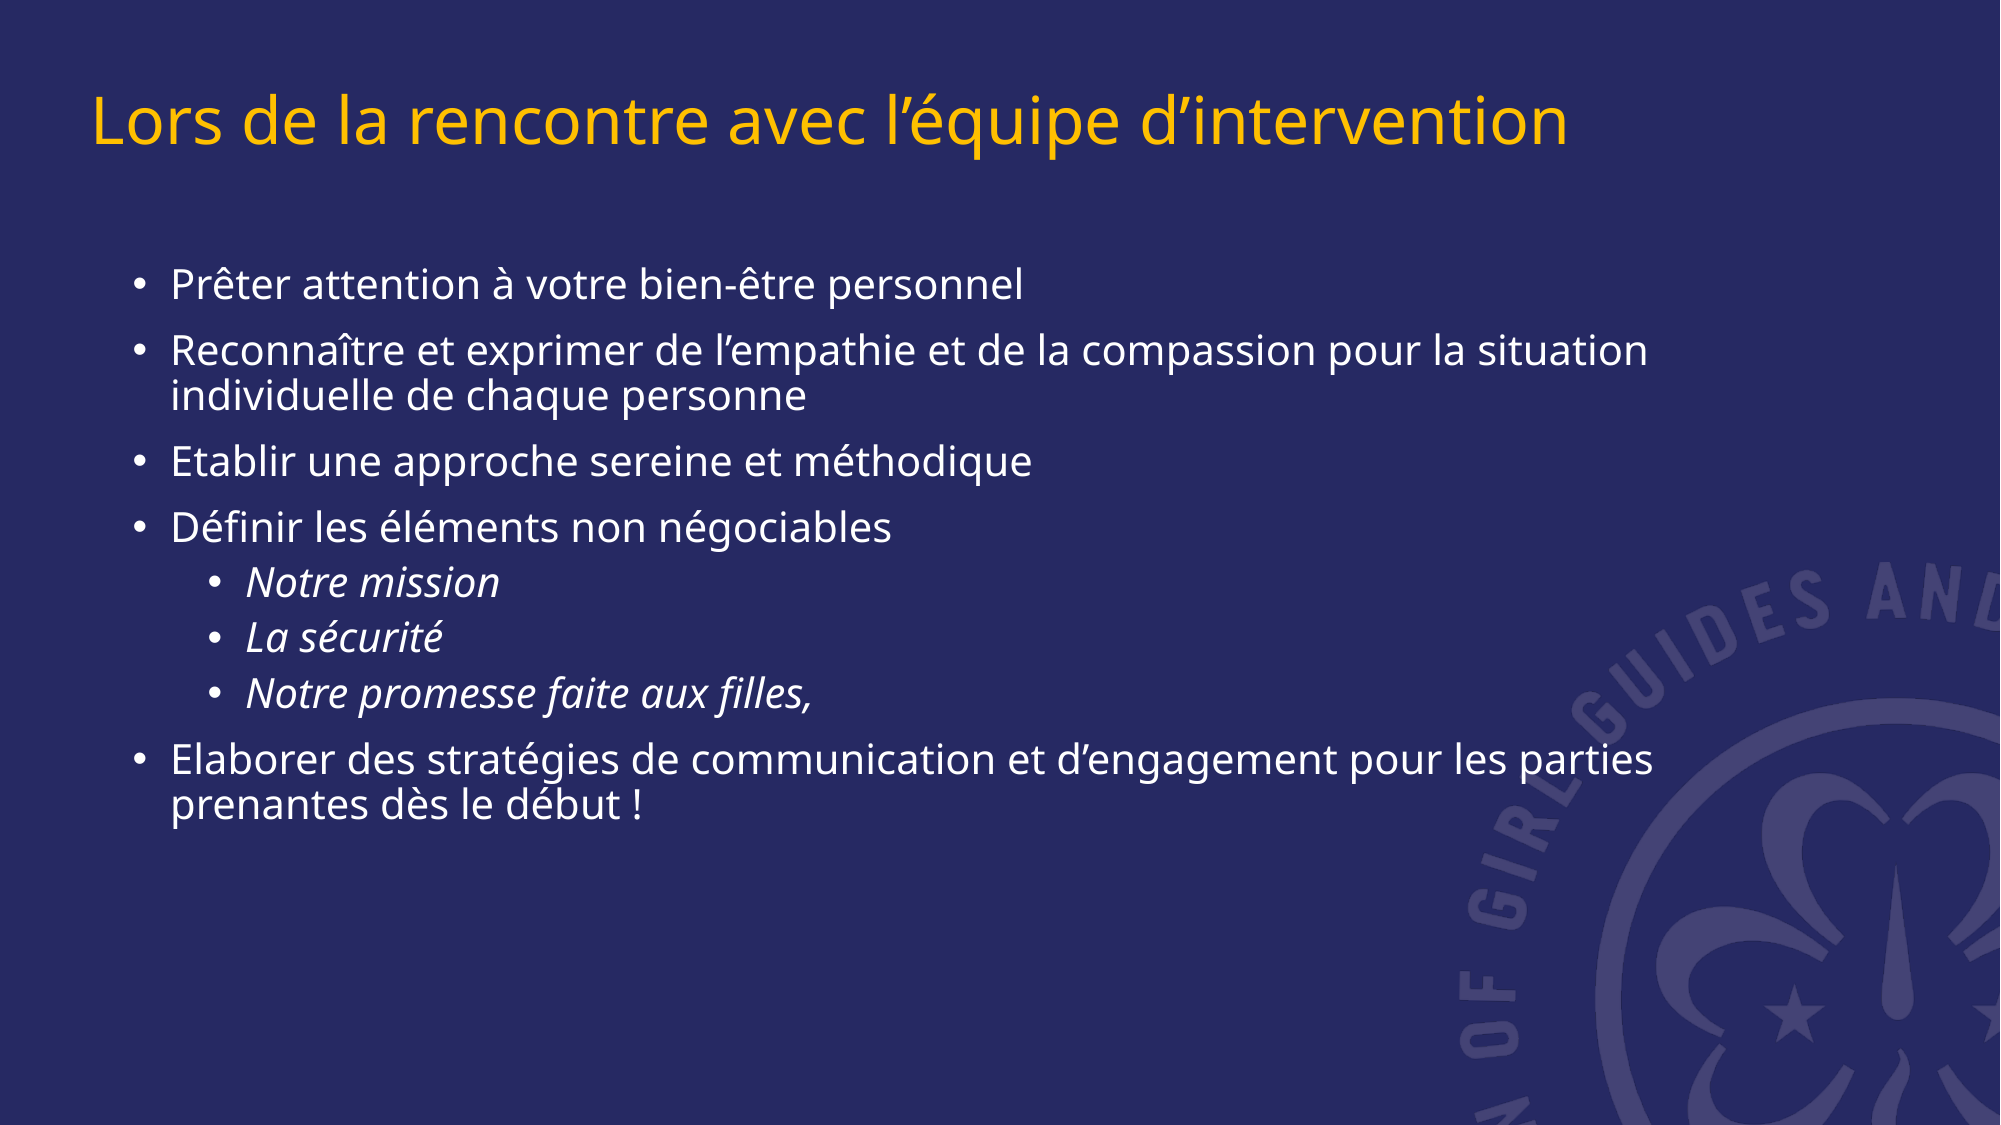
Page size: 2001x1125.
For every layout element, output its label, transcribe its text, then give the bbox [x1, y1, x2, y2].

text_box Lors de la rencontre avec l’équipe d’intervention [76, 80, 1589, 237]
text_box Prêter attention à votre bien-être personnel Reconnaître et exprimer de l’empathie et de la compassion pour la situation individuelle de chaque personne Etablir une approche sereine et méthodique Définir les éléments non négociables Notre mission La sécurité Notre promesse faite aux filles, Elaborer des stratégies de communication et d’engagement pour les parties prenantes dès le début ! [117, 256, 1843, 1007]
